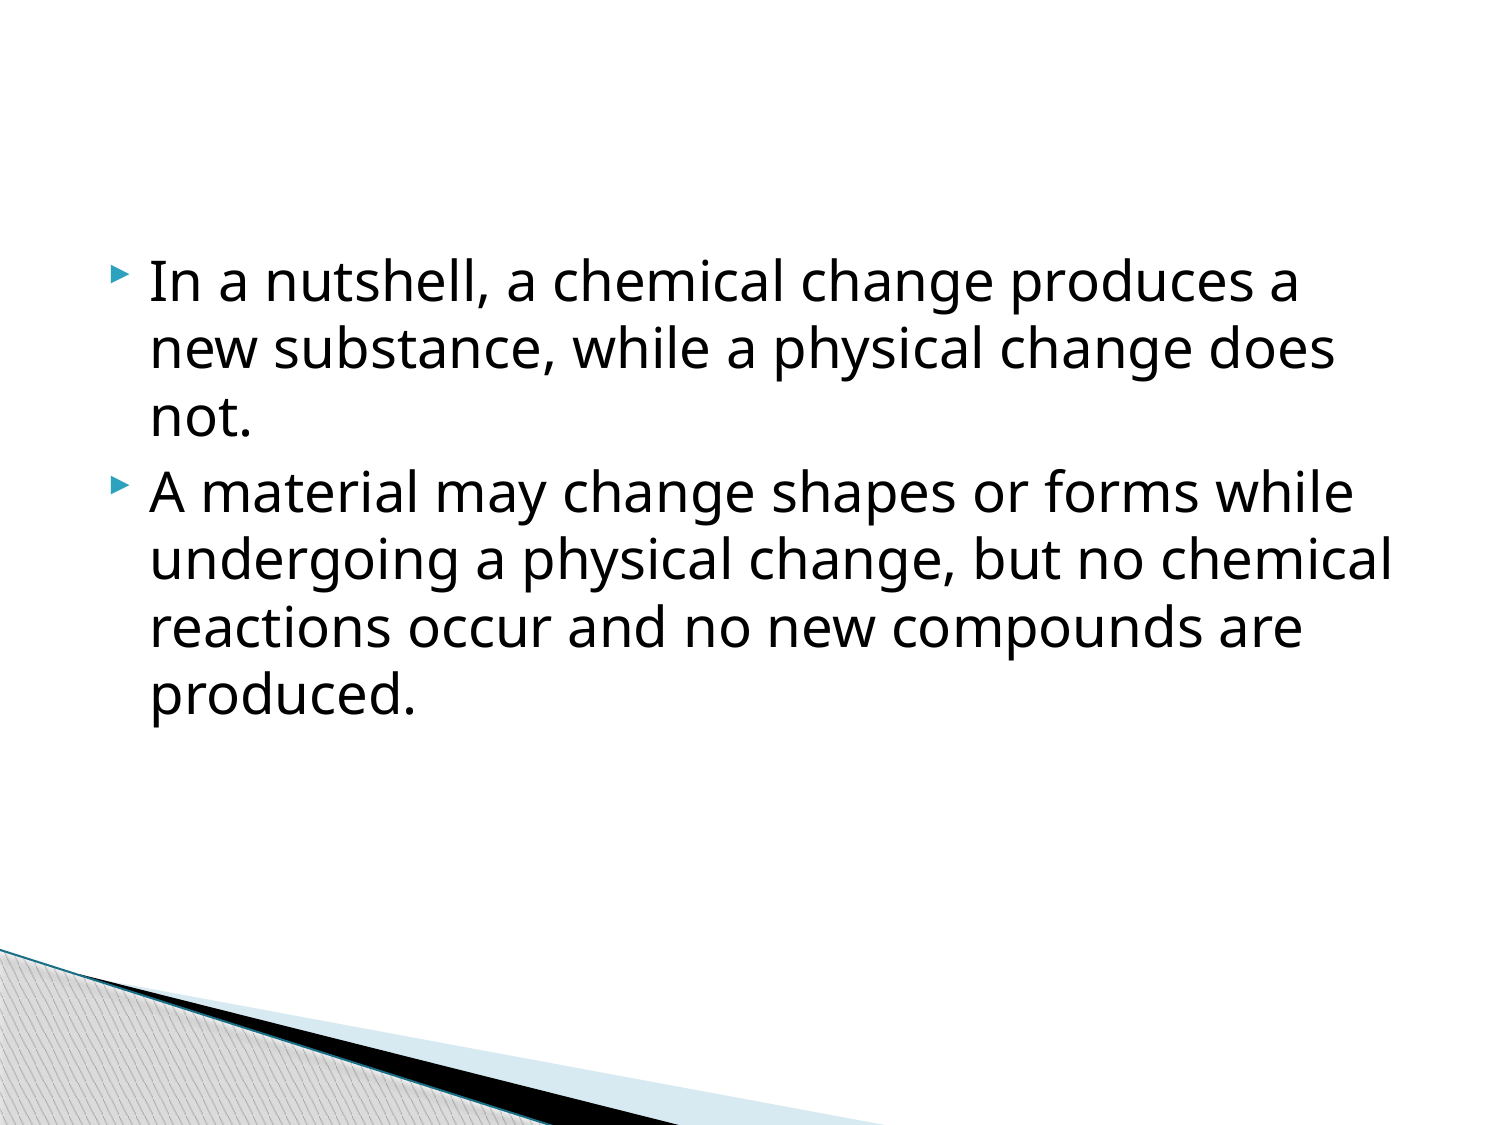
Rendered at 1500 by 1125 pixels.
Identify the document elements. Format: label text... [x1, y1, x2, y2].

list In a nutshell, a chemical change produces a new substance, while a physical change does not. A material may change shapes or forms while undergoing a physical change, but no chemical reactions occur and no new compounds are produced. [75, 237, 1425, 1005]
